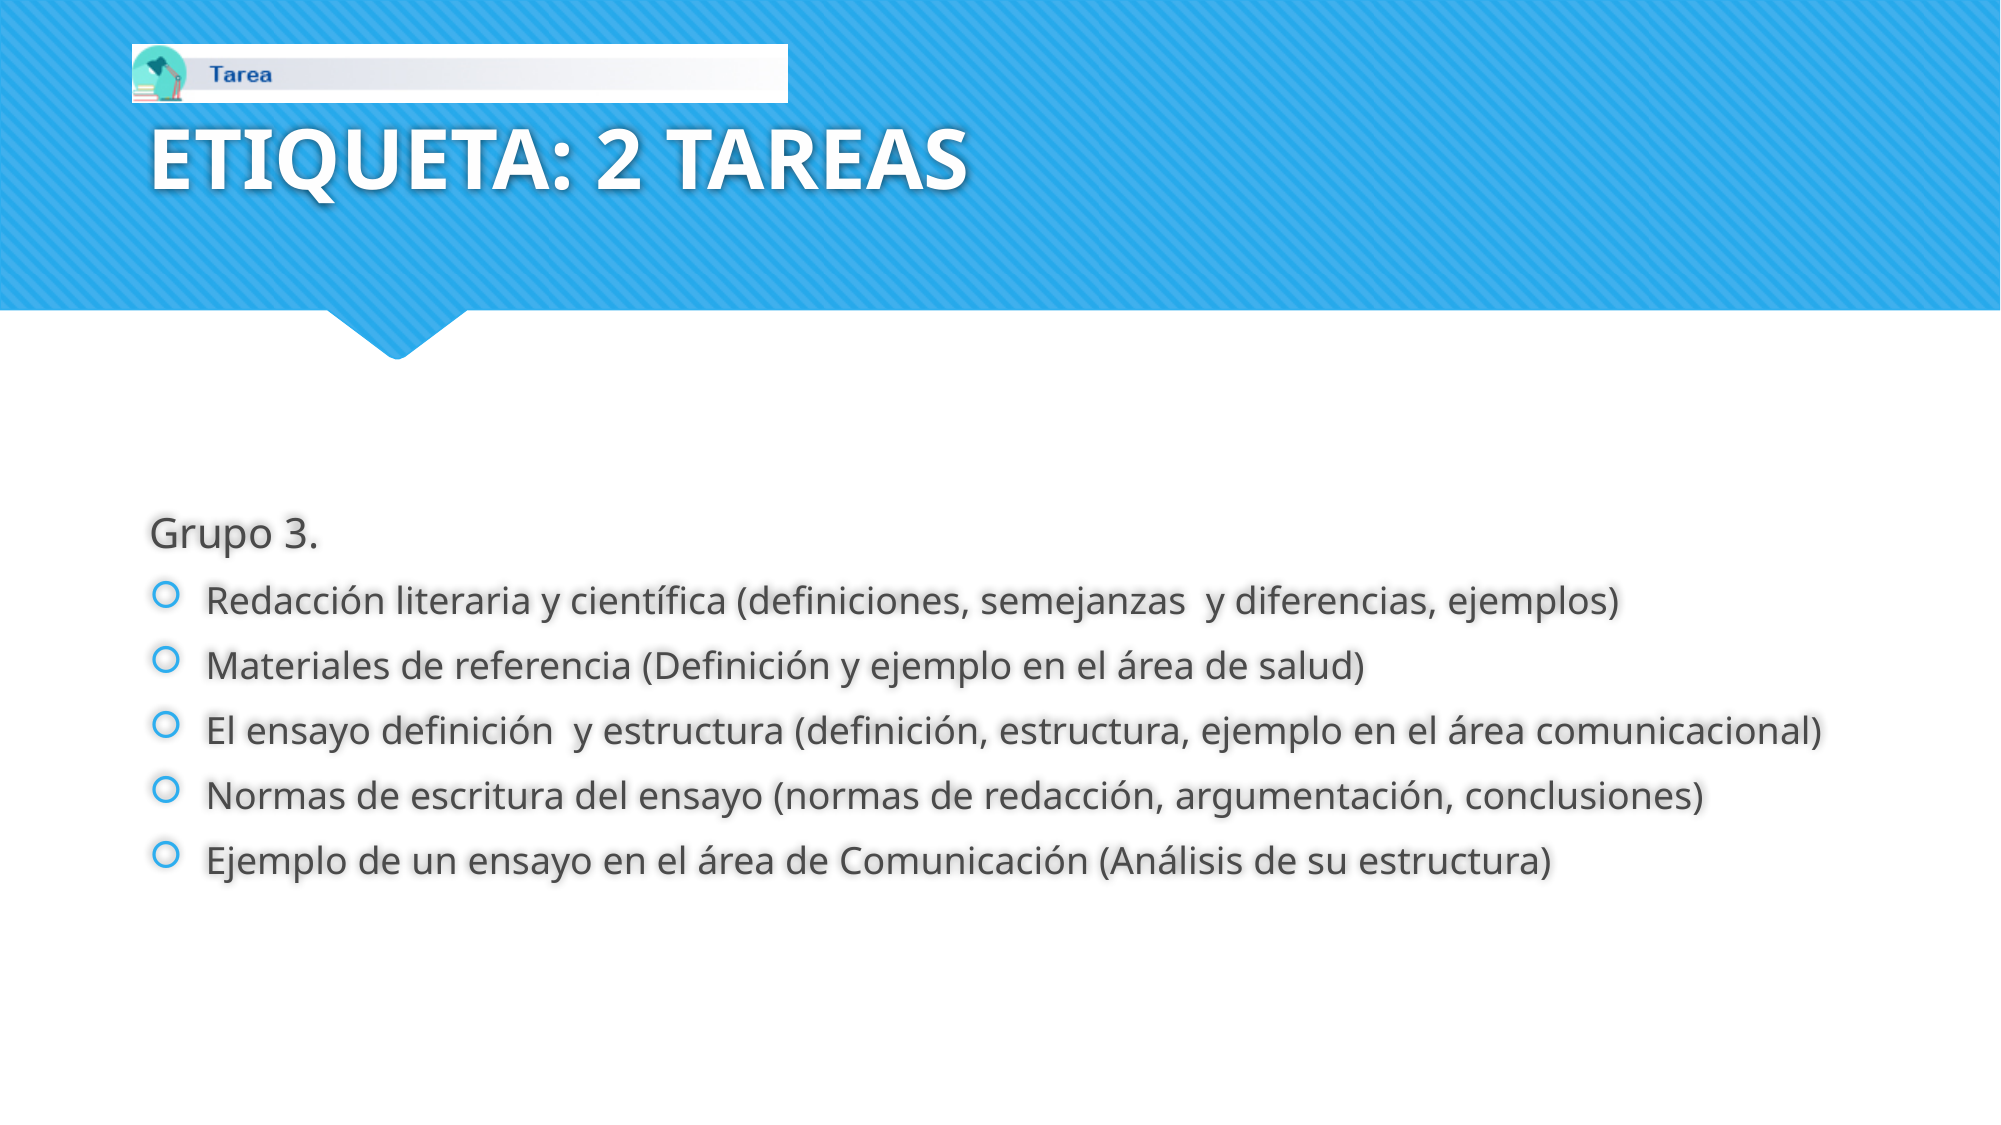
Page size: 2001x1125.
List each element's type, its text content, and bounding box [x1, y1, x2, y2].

picture [132, 44, 788, 103]
list Grupo 3. Redacción literaria y científica (definiciones, semejanzas y diferencias, ejemplos) Materiales de referencia (Definición y ejemplo en el área de salud) El ensayo definición y estructura (definición, estructura, ejemplo en el área comunicacional) Normas de escritura del ensayo (normas de redacción, argumentación, conclusiones) Ejemplo de un ensayo en el área de Comunicación (Análisis de su estructura) Nota: esta tarea es a mano, en hojas perforadas, escanear en pdf y subir al aula virtual desde el viernes 12 de junio hasta el lunes 15 de junio hasta 12 de la mañana. [134, 334, 1898, 1052]
title ETIQUETA: 2 TAREAS [132, 73, 1868, 215]
